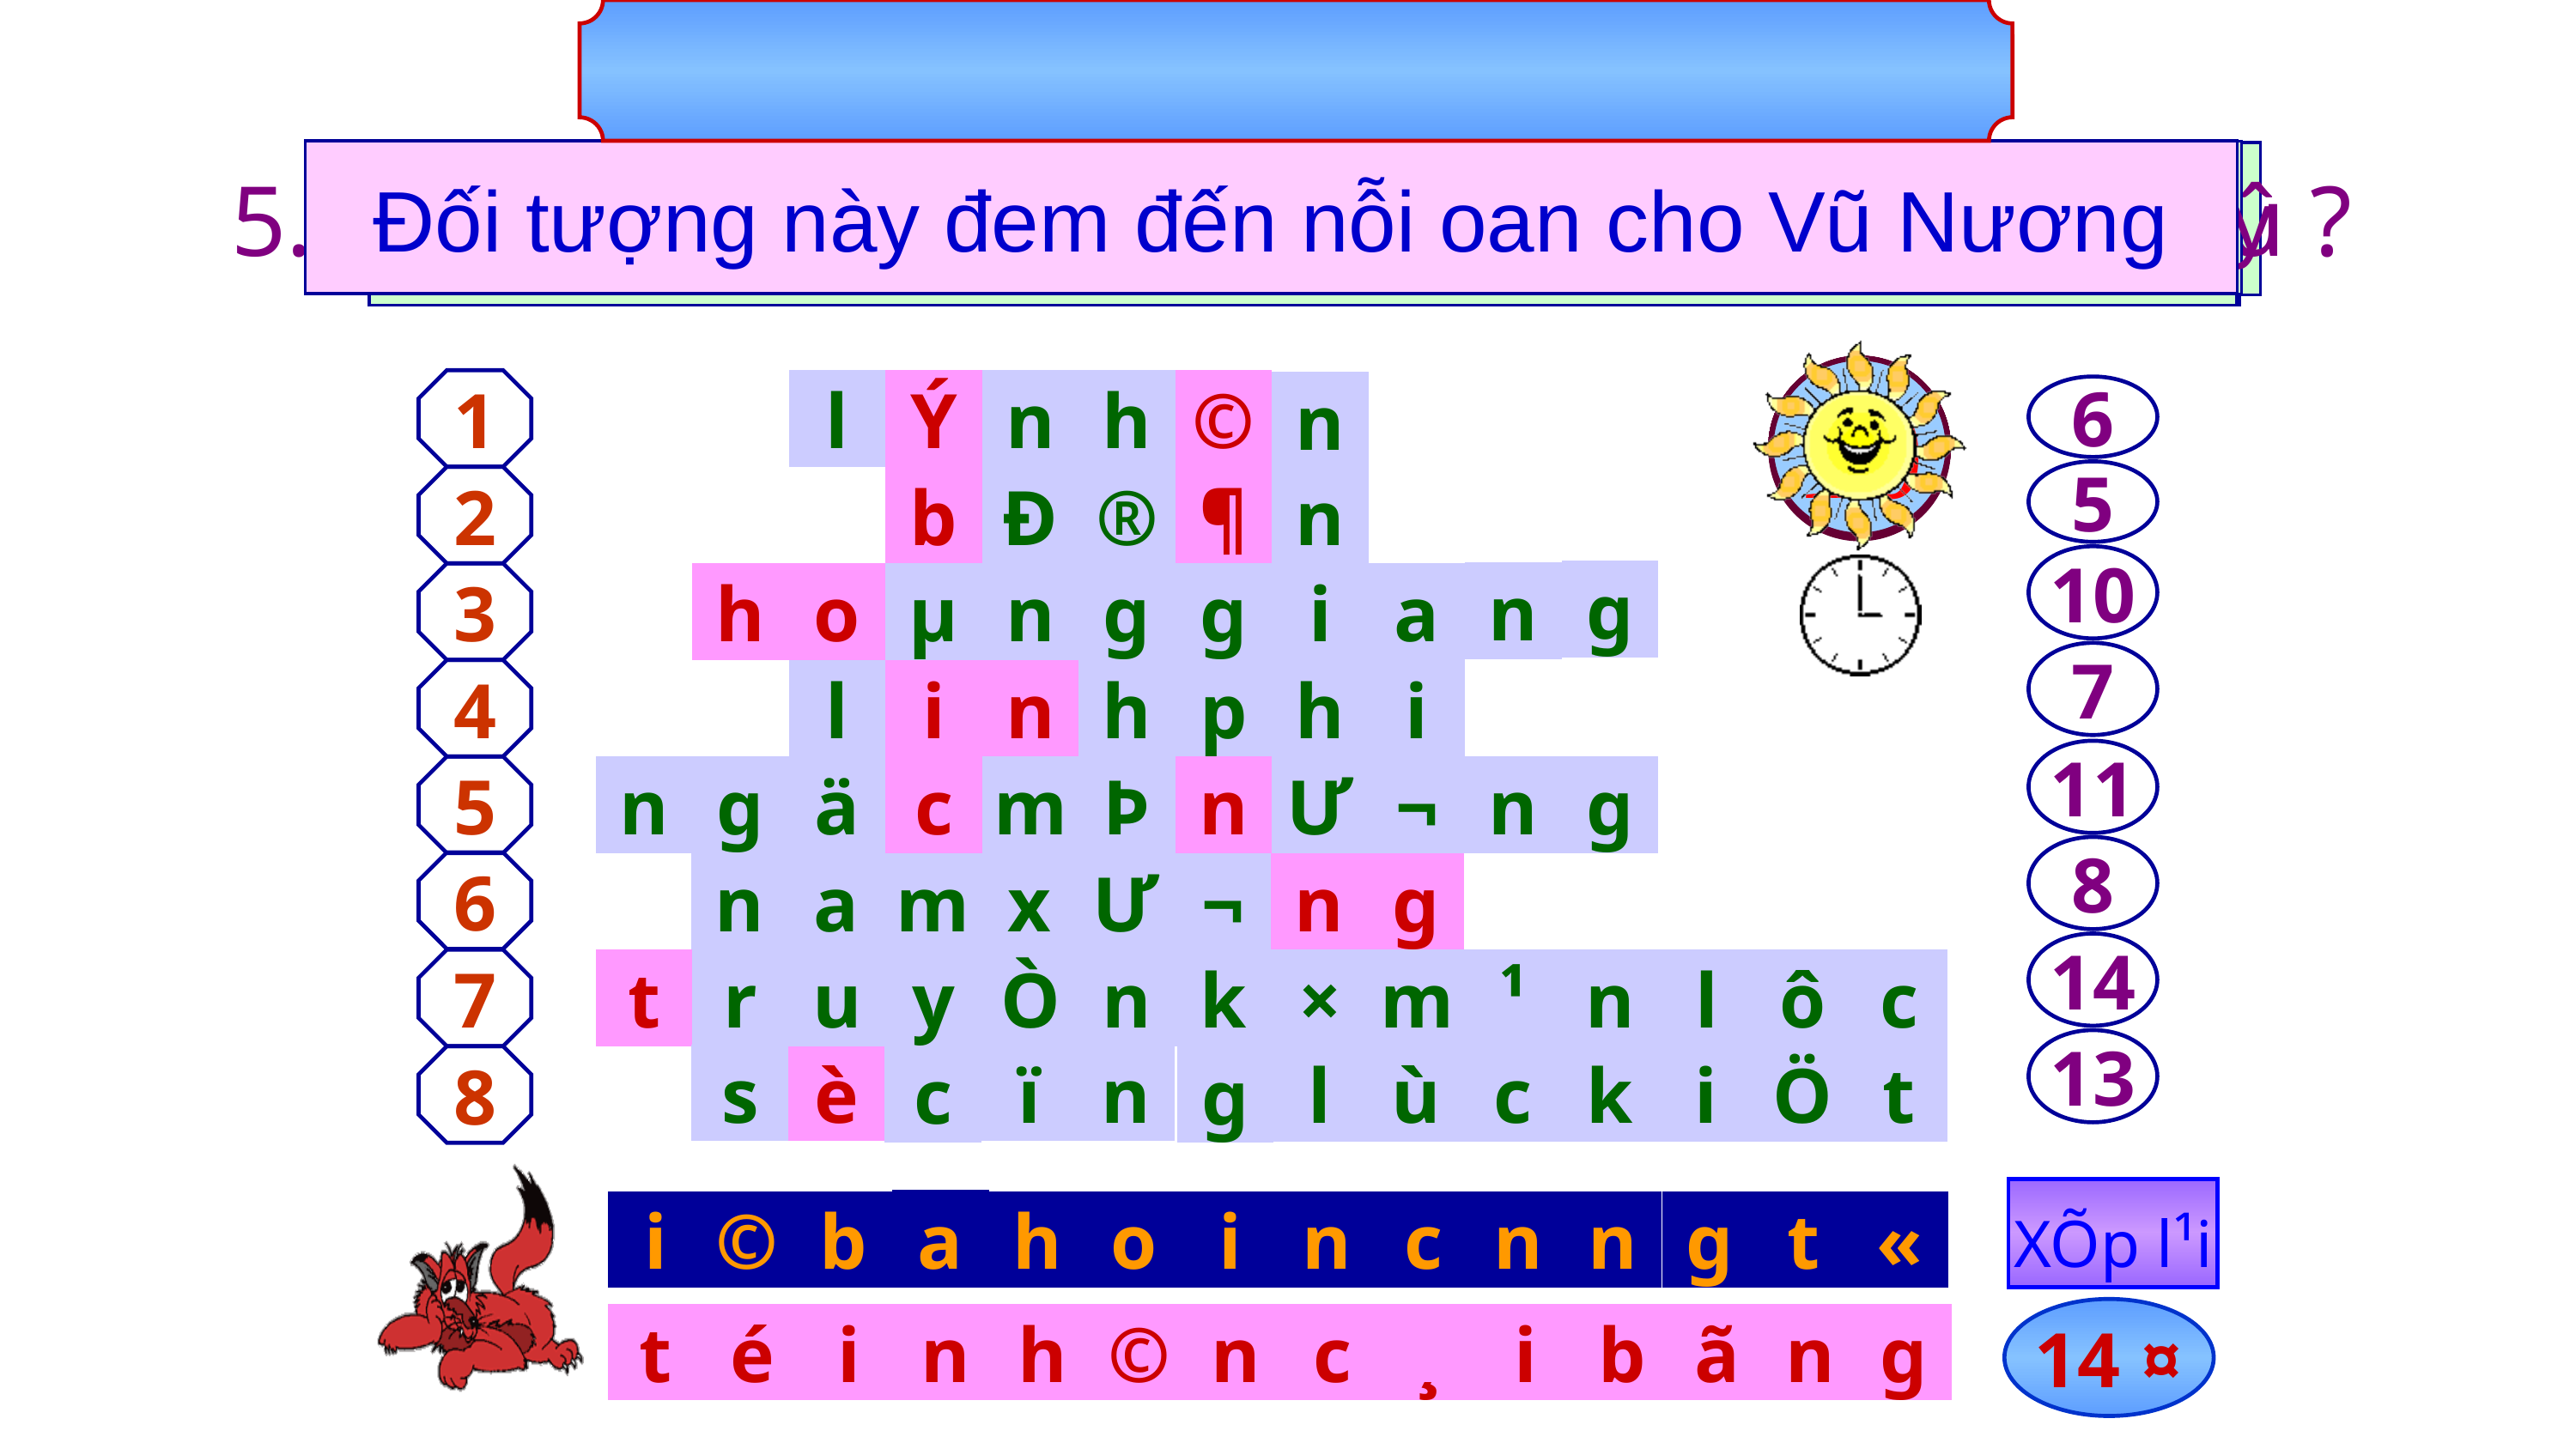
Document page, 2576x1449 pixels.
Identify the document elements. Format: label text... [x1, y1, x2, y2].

text_box i [1272, 563, 1368, 660]
text_box u [789, 949, 886, 1046]
text_box r [693, 949, 789, 1046]
text_box n [595, 756, 693, 853]
text_box © [1175, 370, 1273, 467]
text_box Ö [1753, 1045, 1850, 1143]
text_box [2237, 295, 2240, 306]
text_box y [886, 949, 982, 1046]
text_box XÕp l¹i [2008, 1179, 2218, 1288]
text_box l [1658, 949, 1754, 1045]
text_box t [629, 1303, 704, 1401]
text_box n [691, 852, 788, 949]
text_box g [1662, 1191, 1754, 1288]
text_box 14 [2028, 933, 2158, 1026]
text_box ­Ư [1078, 852, 1174, 950]
text_box Đối tượng này đem đến nỗi oan cho Vũ Nương [305, 140, 2238, 294]
text_box g [1367, 853, 1465, 949]
text_box ¶ [1176, 467, 1272, 563]
text_box 6 [2028, 376, 2158, 458]
text_box µ [886, 563, 982, 659]
text_box c [1464, 1045, 1560, 1143]
text_box m [981, 757, 1078, 852]
text_box i [1657, 1045, 1753, 1143]
text_box Ð [982, 466, 1079, 563]
text_box n [982, 659, 1079, 757]
text_box h [1078, 370, 1175, 466]
picture [369, 1142, 629, 1401]
text_box 4 [418, 659, 532, 756]
text_box n [1279, 1191, 1375, 1288]
text_box h [993, 1303, 1091, 1401]
text_box n [1564, 1191, 1662, 1288]
text_box g [1175, 563, 1272, 659]
text_box b [885, 466, 982, 563]
text_box x [981, 852, 1078, 950]
text_box 11 [2028, 740, 2158, 834]
text_box © [1091, 1303, 1187, 1401]
text_box « [1851, 1191, 1948, 1288]
text_box l [1271, 1045, 1367, 1143]
text_box n [1078, 1044, 1175, 1142]
text_box Þ [1078, 757, 1175, 852]
text_box 8 [418, 1046, 532, 1142]
text_box c [1375, 1191, 1469, 1288]
text_box a [1368, 563, 1465, 659]
text_box ï [981, 1044, 1078, 1142]
text_box g [1079, 564, 1175, 659]
text_box c [1284, 1303, 1380, 1401]
text_box 2 [418, 466, 532, 563]
text_box i [629, 1191, 705, 1288]
text_box i [800, 1303, 897, 1401]
text_box a [892, 1190, 989, 1288]
text_box h [1273, 660, 1368, 756]
text_box ä [789, 756, 886, 853]
text_box ù [1367, 1045, 1464, 1143]
picture [1731, 337, 1990, 676]
text_box ã [1669, 1303, 1761, 1401]
text_box t [595, 949, 693, 1046]
text_box c [884, 1046, 981, 1143]
text_box g [1176, 1046, 1274, 1143]
text_box g [1561, 561, 1659, 658]
text_box k [1560, 1045, 1657, 1143]
text_box o [789, 563, 886, 659]
text_box m [1368, 949, 1465, 1045]
text_box p [1176, 659, 1273, 756]
text_box 10 [2028, 546, 2158, 639]
text_box 13 [2028, 1030, 2158, 1123]
text_box n [982, 563, 1079, 659]
text_box ¹ [1465, 949, 1561, 1045]
text_box n [1187, 1303, 1284, 1401]
text_box l [788, 659, 886, 756]
text_box a [788, 853, 884, 949]
text_box n [1561, 949, 1658, 1045]
text_box n [1272, 469, 1369, 563]
text_box n [981, 370, 1078, 466]
text_box n [1271, 853, 1367, 949]
text_box ­Ư [1272, 756, 1368, 853]
text_box [579, 0, 2013, 141]
text_box g [1855, 1303, 1953, 1401]
text_box i [1182, 1191, 1279, 1288]
text_box è [788, 1046, 884, 1142]
text_box t [1754, 1191, 1851, 1288]
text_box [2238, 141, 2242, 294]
text_box o [1085, 1191, 1182, 1288]
text_box ® [1079, 466, 1176, 564]
text_box ¬ [1368, 756, 1465, 853]
text_box Ò [982, 950, 1078, 1044]
text_box 7 [2028, 642, 2158, 736]
text_box 1 [418, 370, 532, 467]
text_box é [704, 1303, 800, 1401]
text_box 6 [418, 853, 532, 949]
text_box n [1175, 756, 1272, 853]
text_box 5 [2028, 461, 2158, 543]
text_box n [1761, 1303, 1855, 1401]
text_box n [1078, 949, 1175, 1044]
text_box n [1272, 372, 1369, 469]
text_box l [788, 370, 886, 467]
text_box 14 ¤ [2004, 1299, 2215, 1416]
text_box n [1469, 1191, 1564, 1288]
text_box ¬ [1174, 852, 1271, 949]
text_box Ý [886, 370, 981, 466]
text_box h [989, 1191, 1085, 1288]
text_box h [1079, 659, 1176, 757]
text_box 6.§Þa danh nµy n»m trong c©u chuyÖn ? [369, 294, 2237, 306]
text_box 8 [2028, 837, 2158, 930]
text_box b [795, 1191, 892, 1288]
text_box ¸ [1380, 1303, 1477, 1401]
text_box 5 [418, 756, 532, 853]
text_box h [692, 563, 789, 660]
text_box t [1850, 1045, 1947, 1143]
text_box g [693, 756, 789, 853]
text_box c [886, 757, 981, 852]
text_box c [1850, 949, 1947, 1045]
text_box i [886, 659, 982, 757]
text_box m [884, 852, 981, 949]
text_box 4.Người cứu giúp Vũ Nương ? [2237, 142, 2261, 295]
text_box i [1477, 1303, 1573, 1401]
text_box © [705, 1191, 795, 1288]
text_box 7 [418, 949, 532, 1046]
text_box n [1465, 756, 1561, 853]
text_box g [1561, 756, 1659, 853]
text_box k [1175, 949, 1272, 1046]
text_box s [691, 1044, 788, 1142]
text_box 3 [418, 563, 532, 660]
text_box × [1272, 949, 1368, 1045]
text_box ô [1754, 949, 1850, 1045]
text_box b [1573, 1303, 1669, 1401]
text_box n [1465, 562, 1562, 659]
text_box n [897, 1303, 993, 1401]
text_box i [1368, 659, 1466, 756]
